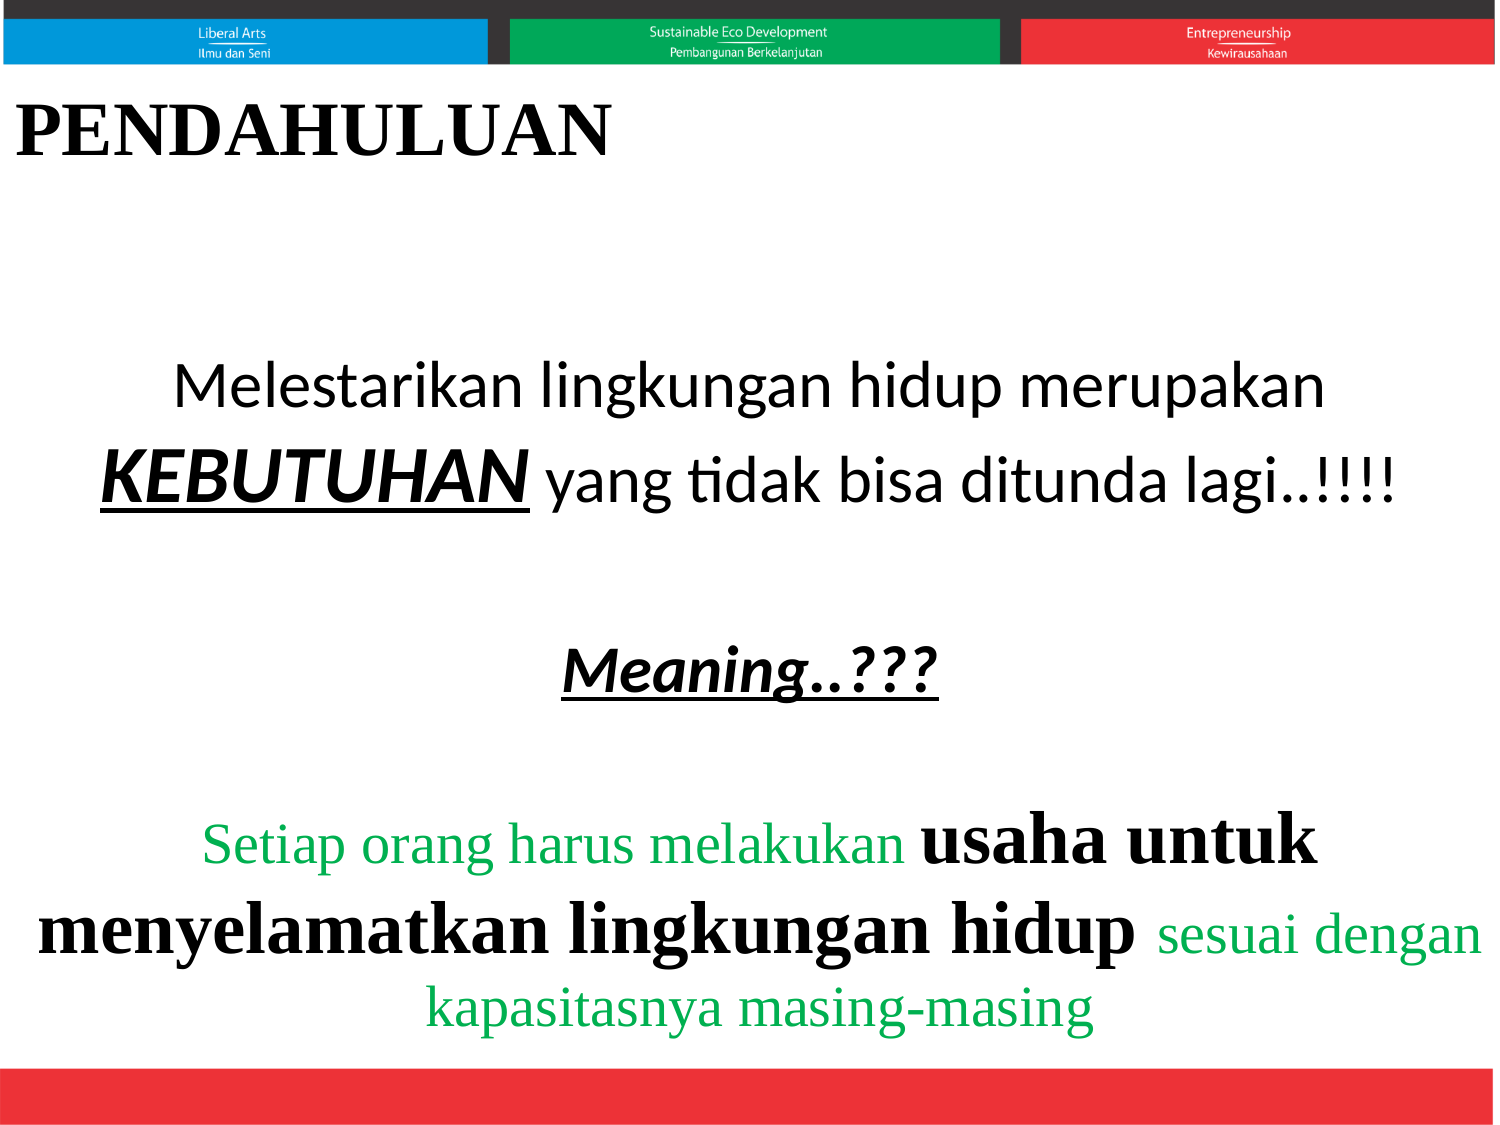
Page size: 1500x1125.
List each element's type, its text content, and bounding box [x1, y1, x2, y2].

text_box Setiap orang harus melakukan usaha untuk menyelamatkan lingkungan hidup sesuai dengan kapasitasnya masing-masing [20, 781, 1500, 1046]
list Melestarikan lingkungan hidup merupakan KEBUTUHAN yang tidak bisa ditunda lagi..!!!! Meaning..??? [75, 333, 1425, 725]
title PENDAHULUAN [0, 70, 1350, 179]
picture [0, 0, 1495, 1125]
